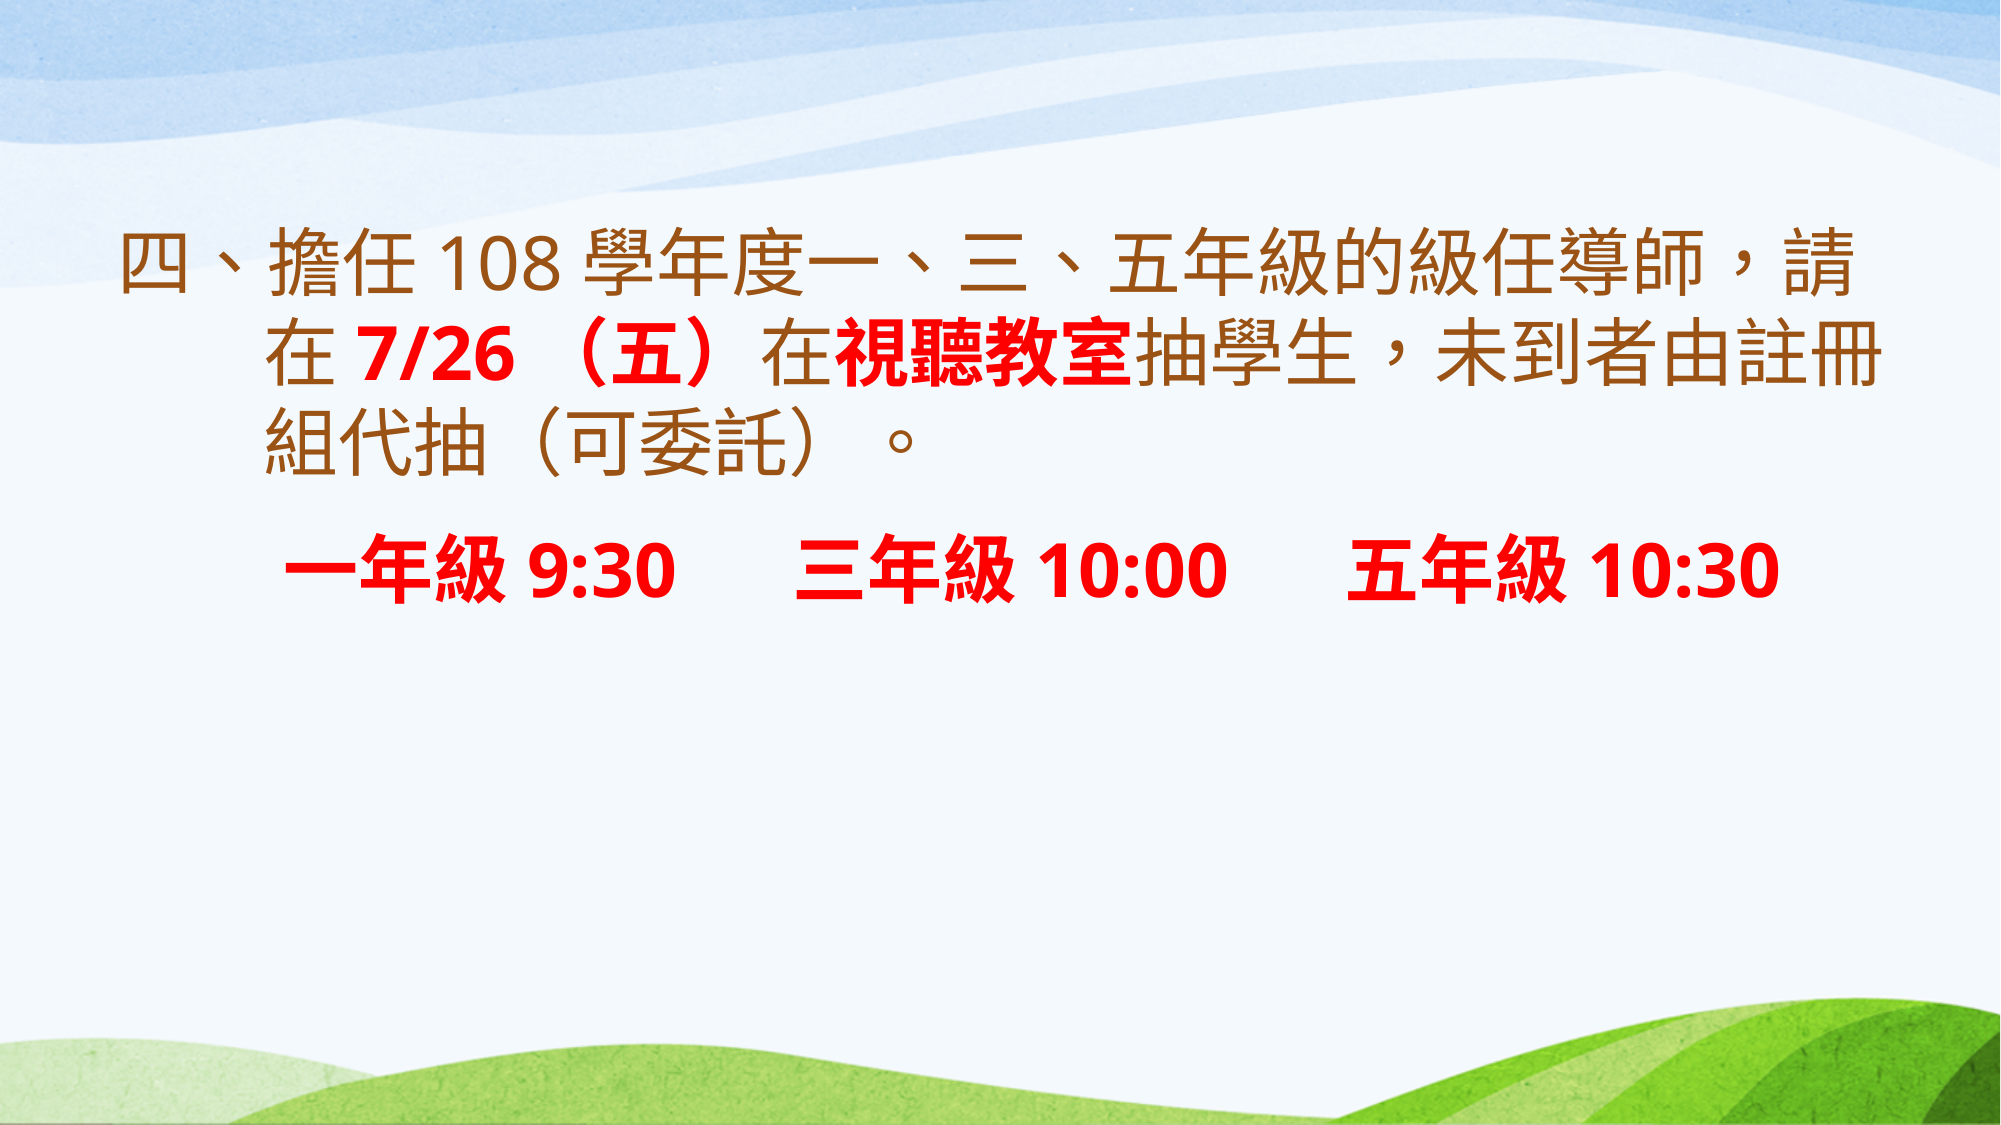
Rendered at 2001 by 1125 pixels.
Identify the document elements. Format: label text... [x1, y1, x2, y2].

text_box 四、擔任108學年度一、三、五年級的級任導師，請在7/26（五）在視聽教室抽學生，未到者由註冊組代抽（可委託）。 一年級9:30 三年級10:00 五年級10:30 [102, 207, 1931, 884]
picture [0, 0, 2001, 1125]
